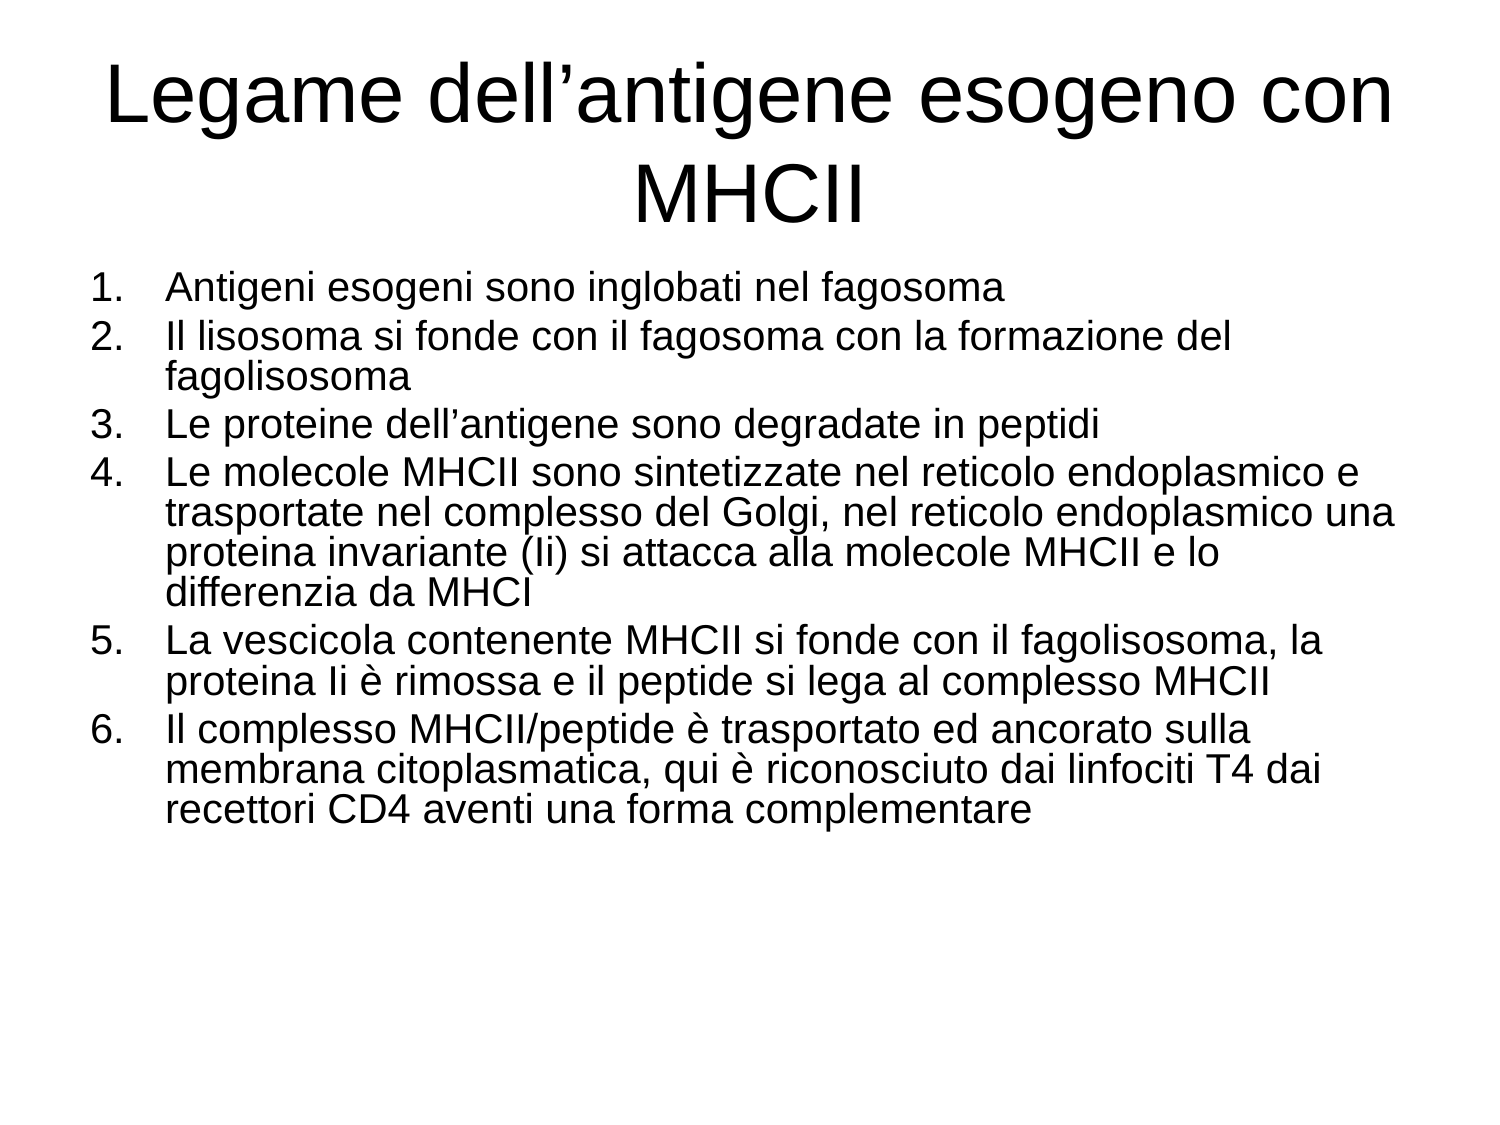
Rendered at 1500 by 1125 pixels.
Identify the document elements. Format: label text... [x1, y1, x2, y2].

title Legame dell’antigene esogeno con MHCII [74, 44, 1426, 233]
list Antigeni esogeni sono inglobati nel fagosoma Il lisosoma si fonde con il fagosoma con la formazione del fagolisosoma Le proteine dell’antigene sono degradate in peptidi Le molecole MHCII sono sintetizzate nel reticolo endoplasmico e trasportate nel complesso del Golgi, nel reticolo endoplasmico una proteina invariante (Ii) si attacca alla molecole MHCII e lo differenzia da MHCI La vescicola contenente MHCII si fonde con il fagolisosoma, la proteina Ii è rimossa e il peptide si lega al complesso MHCII Il complesso MHCII/peptide è trasportato ed ancorato sulla membrana citoplasmatica, qui è riconosciuto dai linfociti T4 dai recettori CD4 aventi una forma complementare [74, 262, 1426, 1006]
